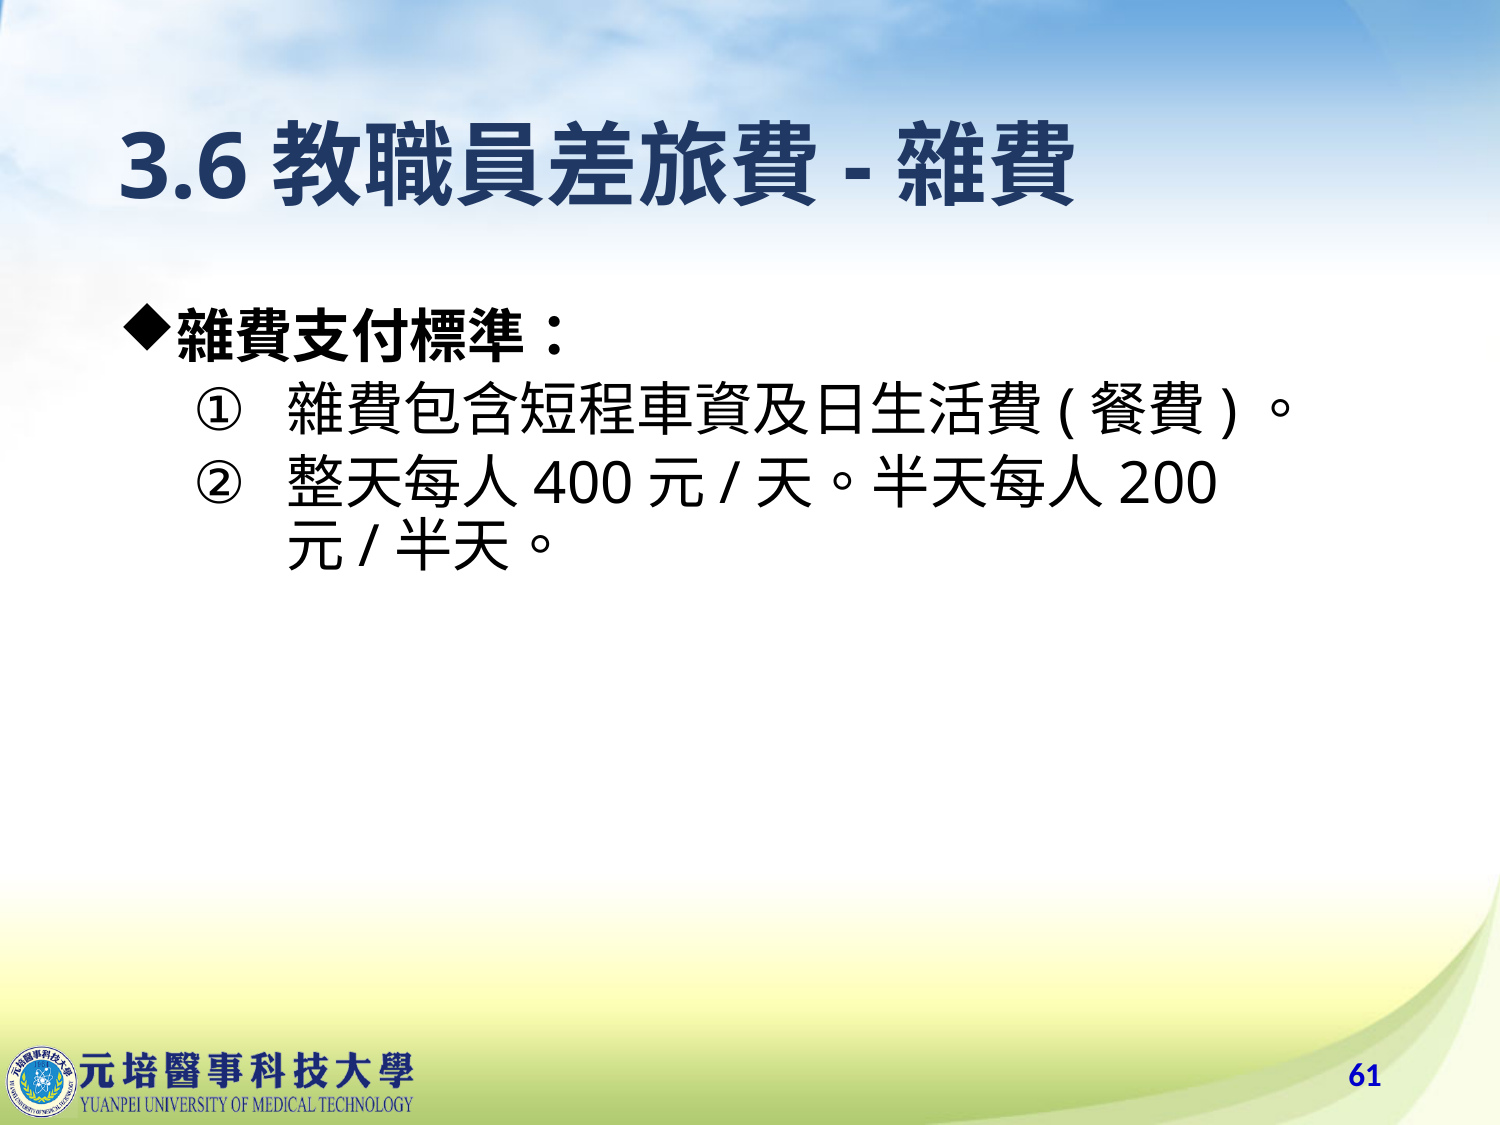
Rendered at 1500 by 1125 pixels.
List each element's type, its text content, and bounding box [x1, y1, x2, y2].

slide_number 61 [1059, 1042, 1397, 1103]
picture [0, 0, 1500, 1125]
list 雜費支付標準： 雜費包含短程車資及日生活費(餐費)。 整天每人400元/天。半天每人200元/半天。 [103, 299, 1397, 1014]
title 3.6教職員差旅費-雜費 [103, 59, 1397, 278]
